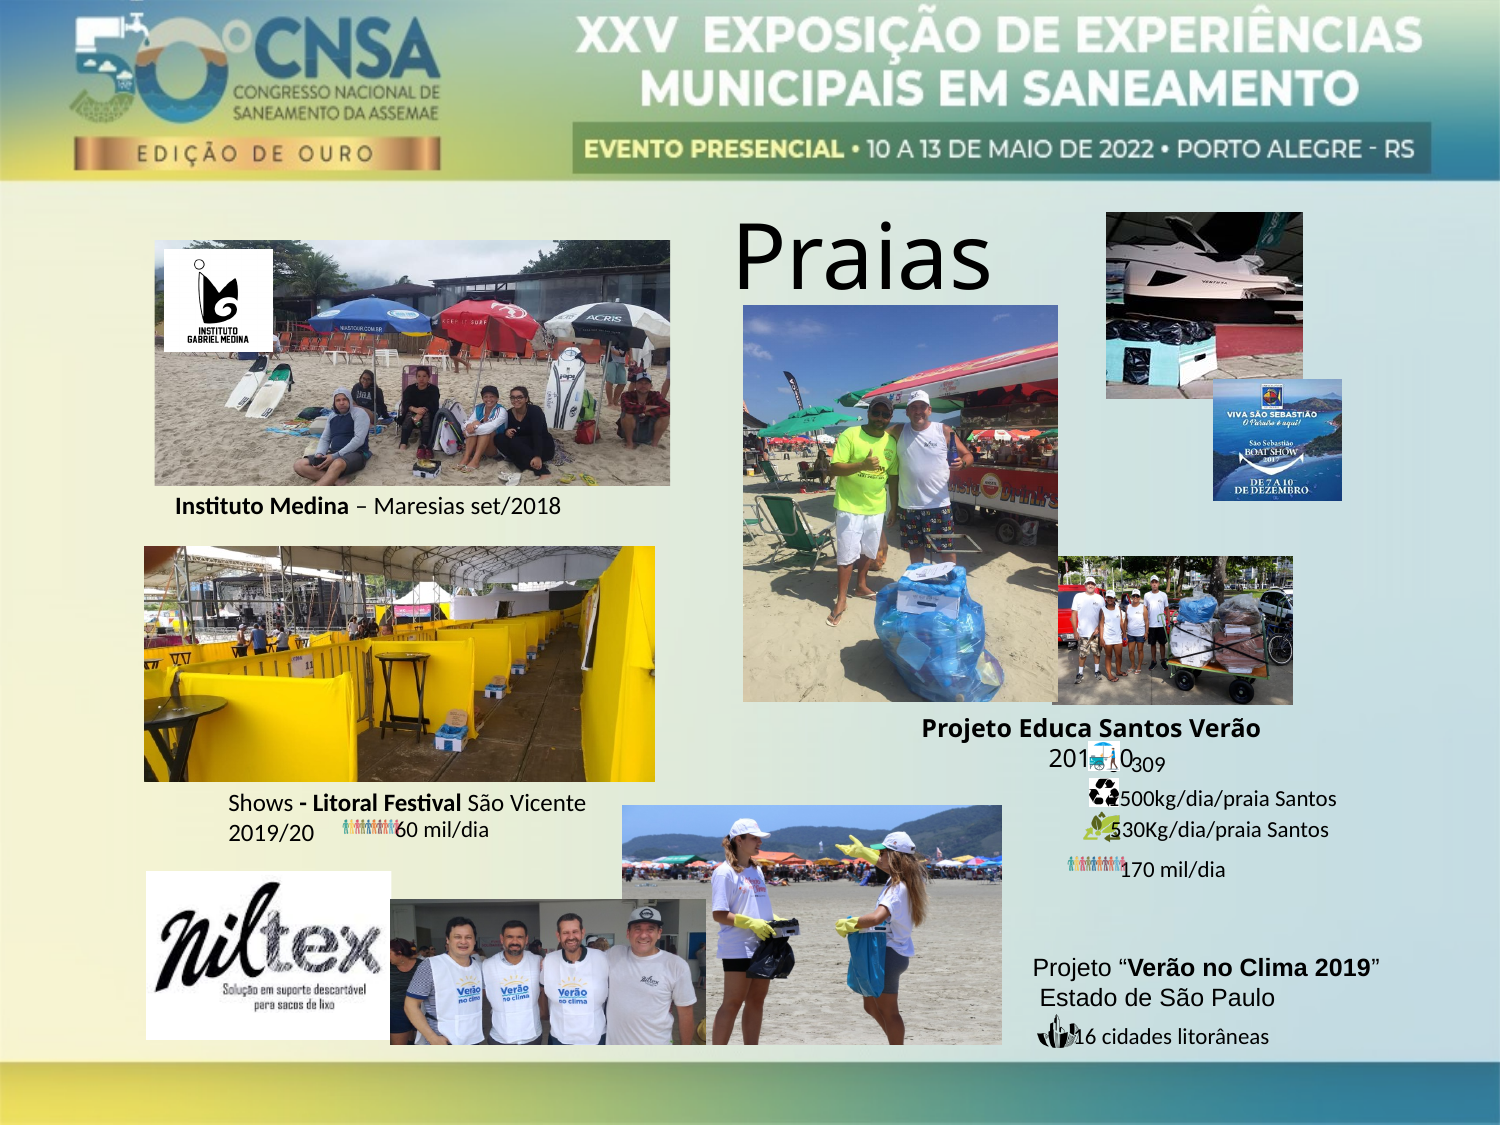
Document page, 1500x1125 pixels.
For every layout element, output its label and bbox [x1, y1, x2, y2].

text_box [110, 178, 1500, 1049]
